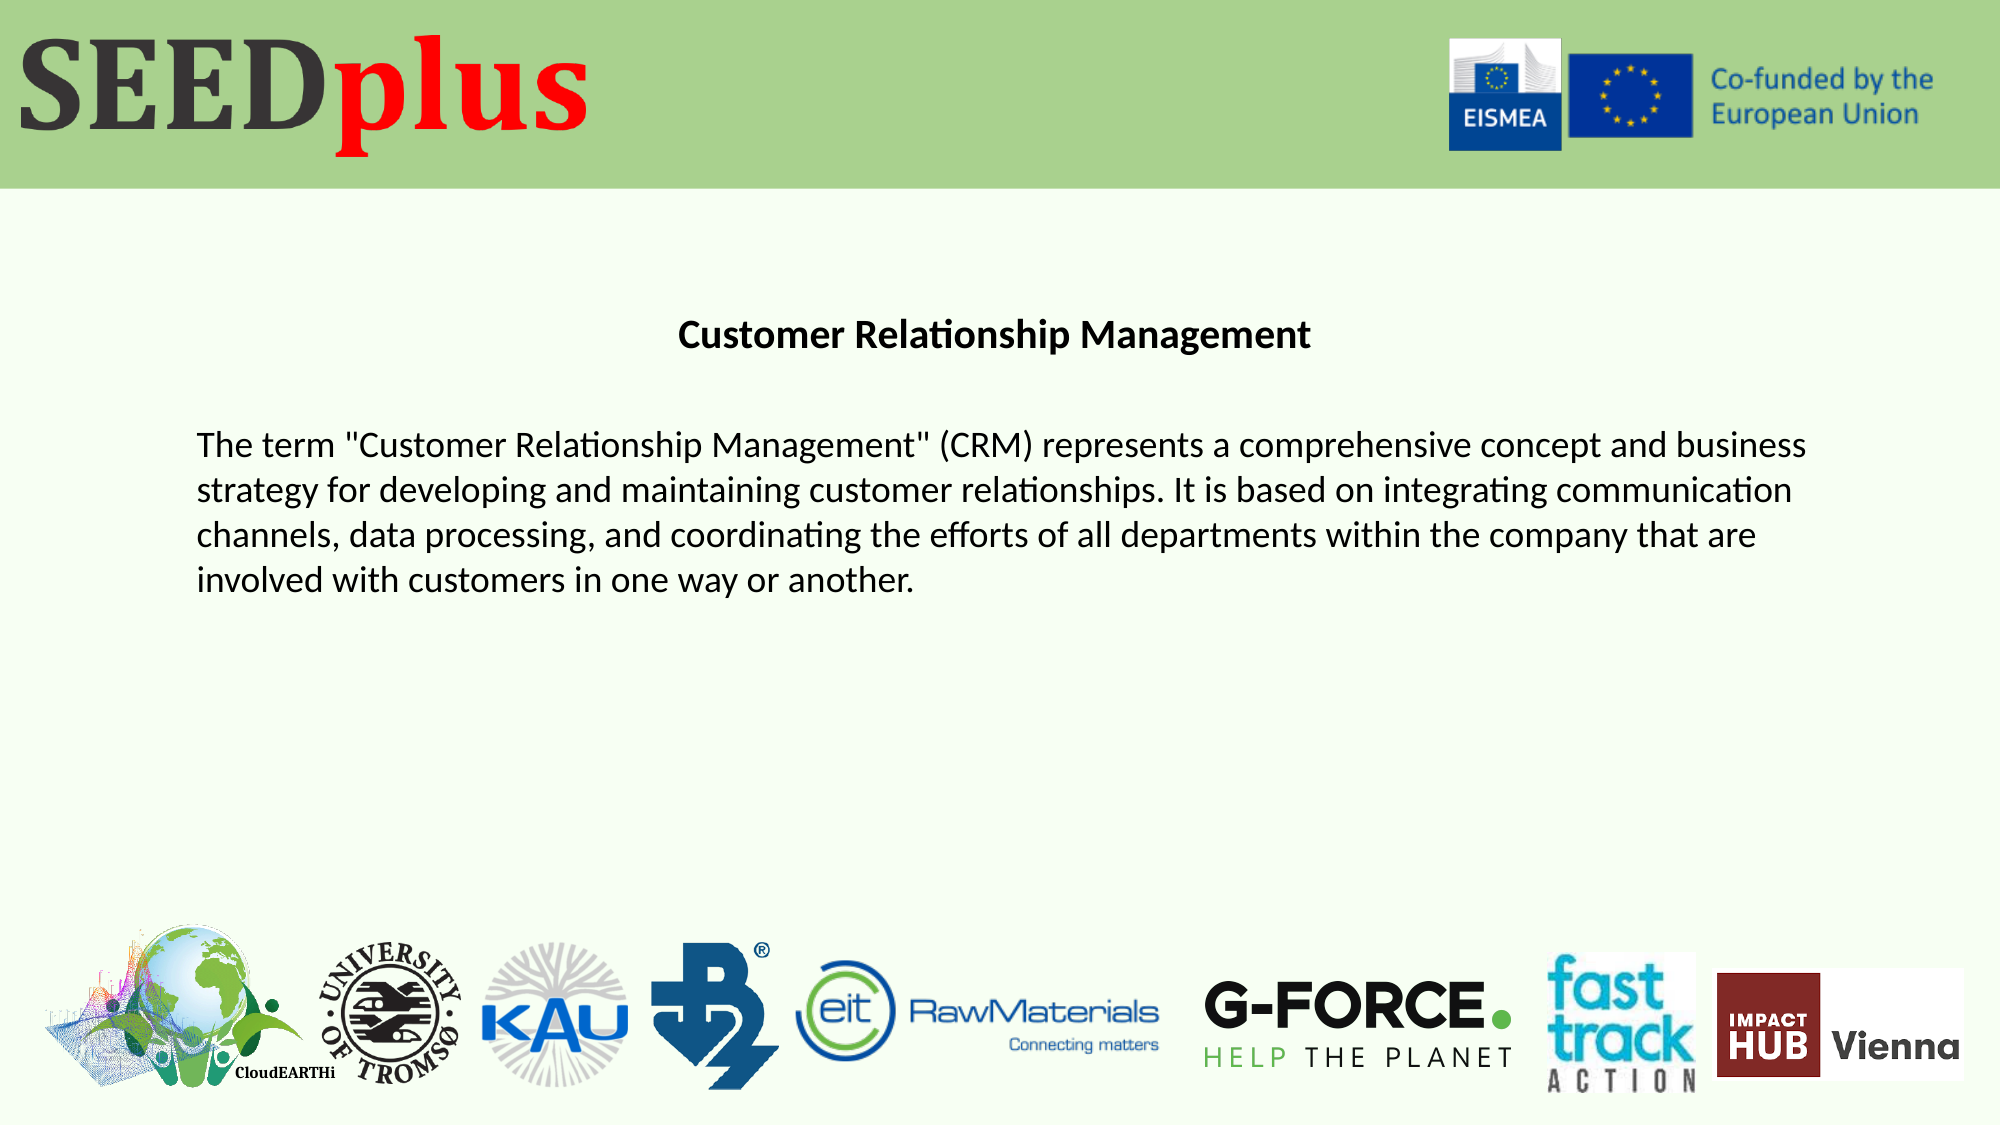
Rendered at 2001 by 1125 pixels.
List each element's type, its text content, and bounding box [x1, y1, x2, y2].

picture [21, 35, 586, 157]
text_box Customer Relationship Management [220, 299, 1780, 365]
picture [1547, 952, 1696, 1094]
picture [644, 938, 779, 1092]
picture [481, 941, 628, 1088]
picture [793, 959, 1172, 1063]
text_box CloudEARTHi [220, 1054, 351, 1090]
picture [1205, 981, 1511, 1067]
text_box The term "Customer Relationship Management" (CRM) represents a comprehensive concept and business strategy for developing and maintaining customer relationships. It is based on integrating communication channels, data processing, and coordinating the efforts of all departments within the company that are involved with customers in one way or another. [181, 412, 1905, 607]
picture [1712, 968, 1964, 1081]
picture [1448, 32, 1936, 160]
picture [44, 923, 304, 1089]
picture [319, 942, 461, 1084]
text_box [0, 0, 2000, 190]
